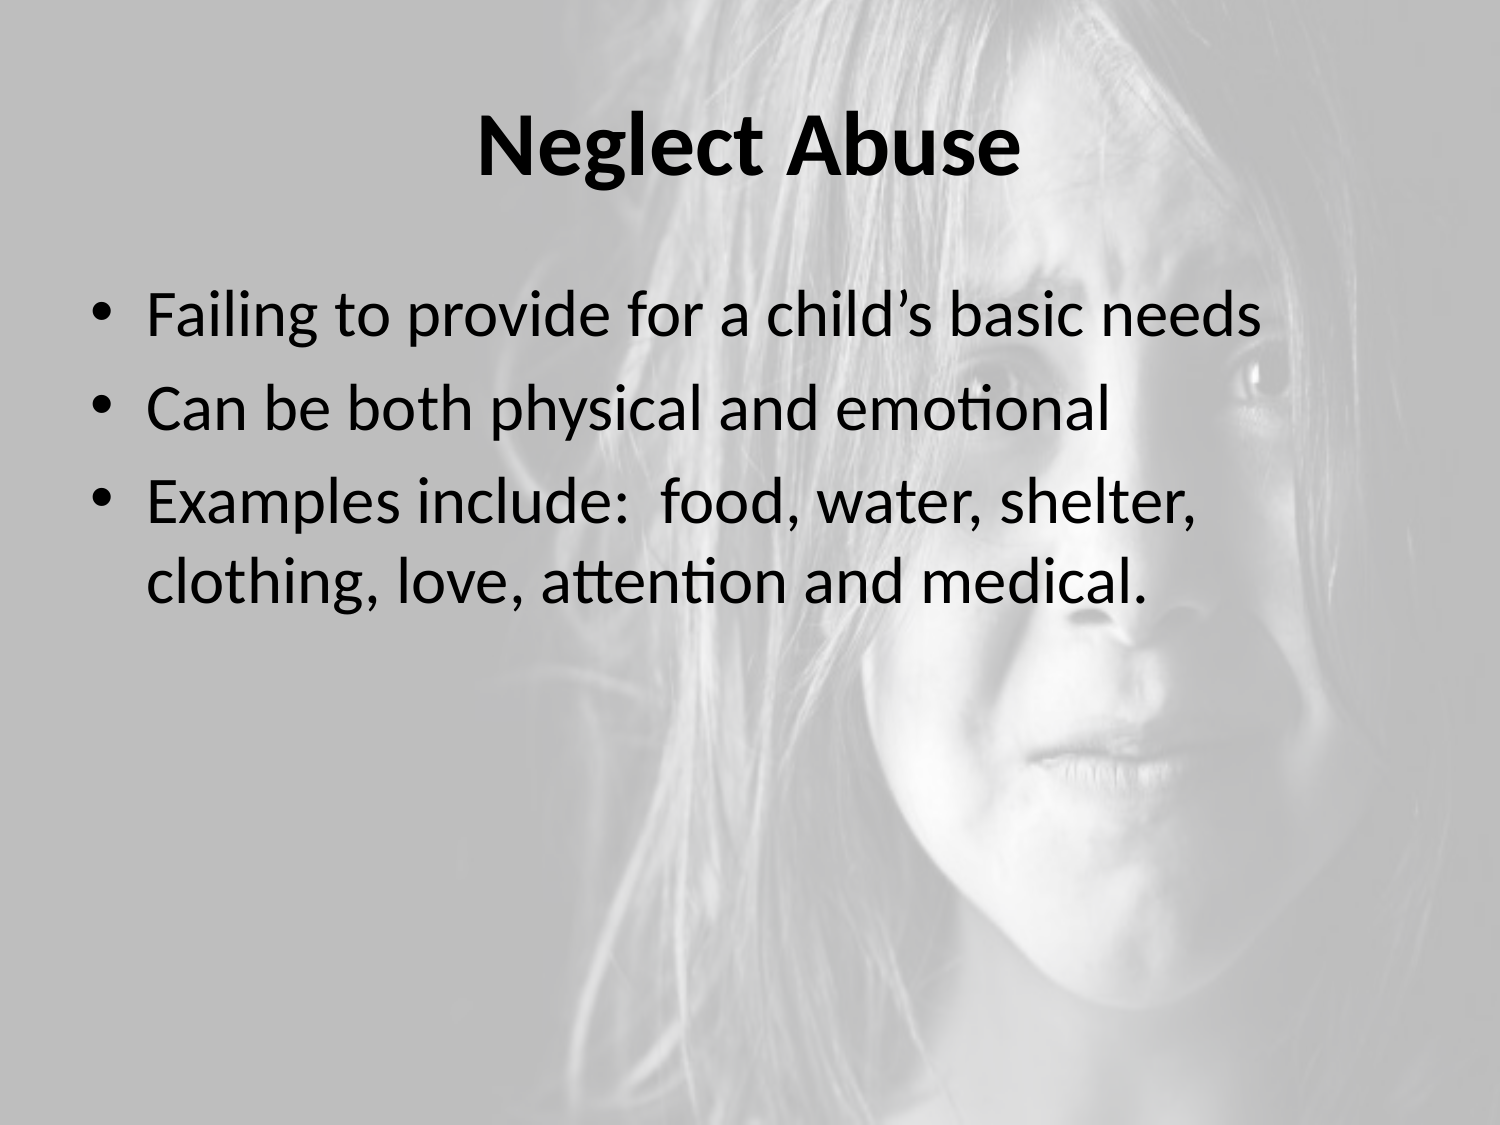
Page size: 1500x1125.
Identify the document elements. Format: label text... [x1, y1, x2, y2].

list Failing to provide for a child’s basic needs Can be both physical and emotional Examples include: food, water, shelter, clothing, love, attention and medical. [75, 262, 1425, 1005]
title Neglect Abuse [75, 45, 1425, 233]
